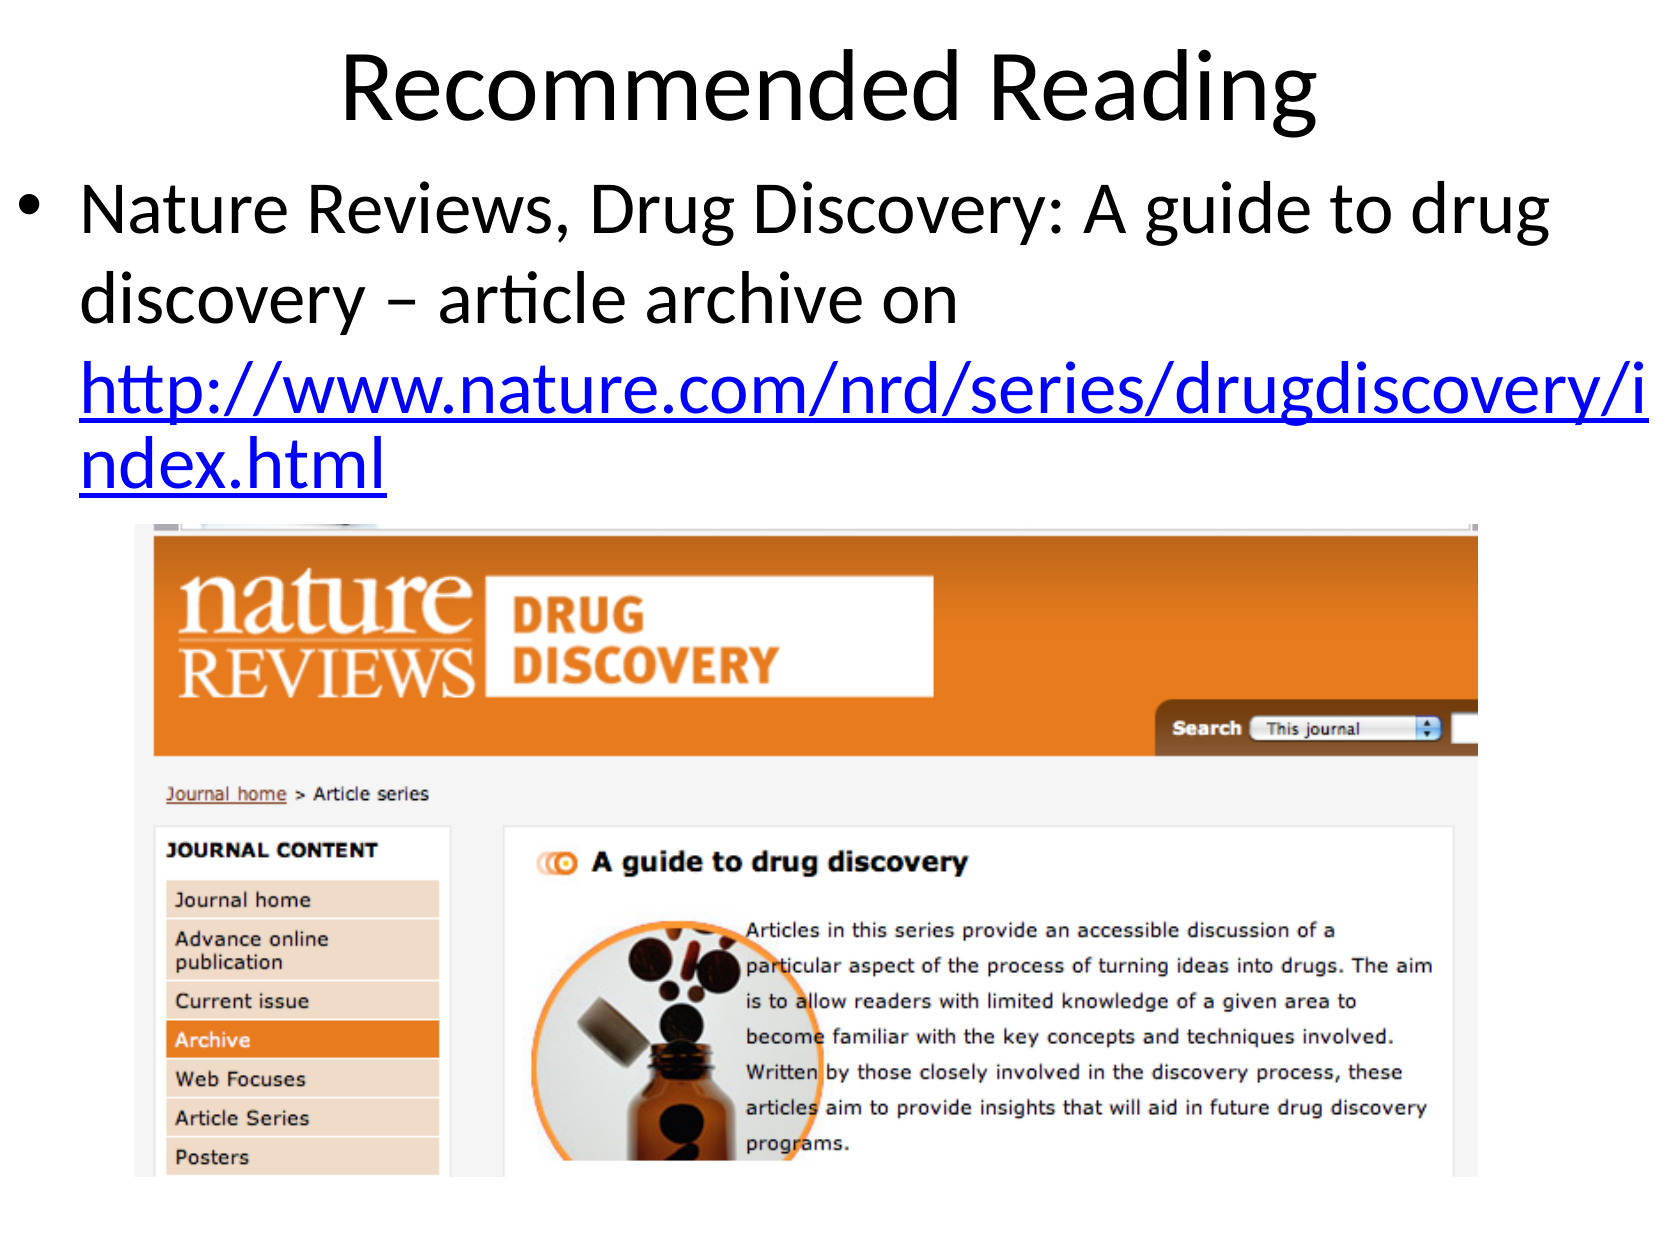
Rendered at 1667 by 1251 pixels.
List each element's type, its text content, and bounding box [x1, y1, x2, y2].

picture [133, 524, 1478, 1177]
title Recommended Reading [158, 0, 1501, 149]
list Nature Reviews, Drug Discovery: A guide to drug discovery – article archive on http://www.nature.com/nrd/series/drugdiscovery/index.html [0, 149, 1667, 884]
